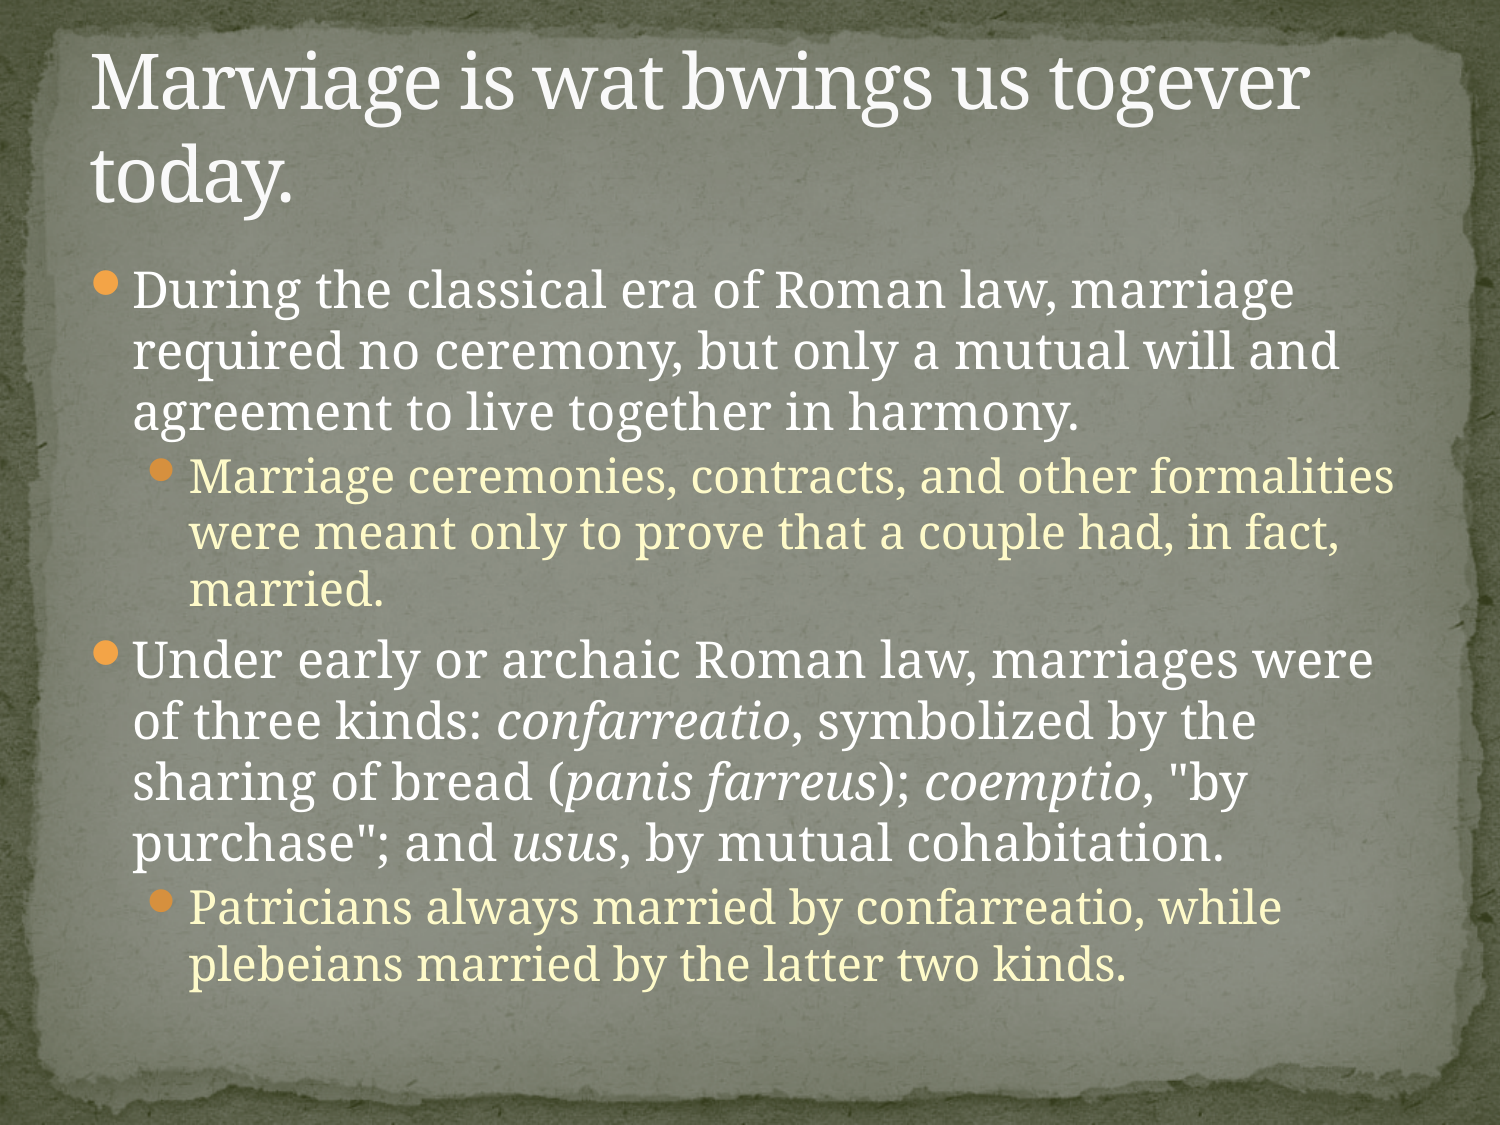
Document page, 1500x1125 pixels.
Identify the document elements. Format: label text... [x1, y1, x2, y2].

list During the classical era of Roman law, marriage required no ceremony, but only a mutual will and agreement to live together in harmony. Marriage ceremonies, contracts, and other formalities were meant only to prove that a couple had, in fact, married. Under early or archaic Roman law, marriages were of three kinds: confarreatio, symbolized by the sharing of bread (panis farreus); coemptio, "by purchase"; and usus, by mutual cohabitation. Patricians always married by confarreatio, while plebeians married by the latter two kinds. [75, 249, 1425, 1000]
title Marwiage is wat bwings us togever today. [74, 24, 1425, 225]
